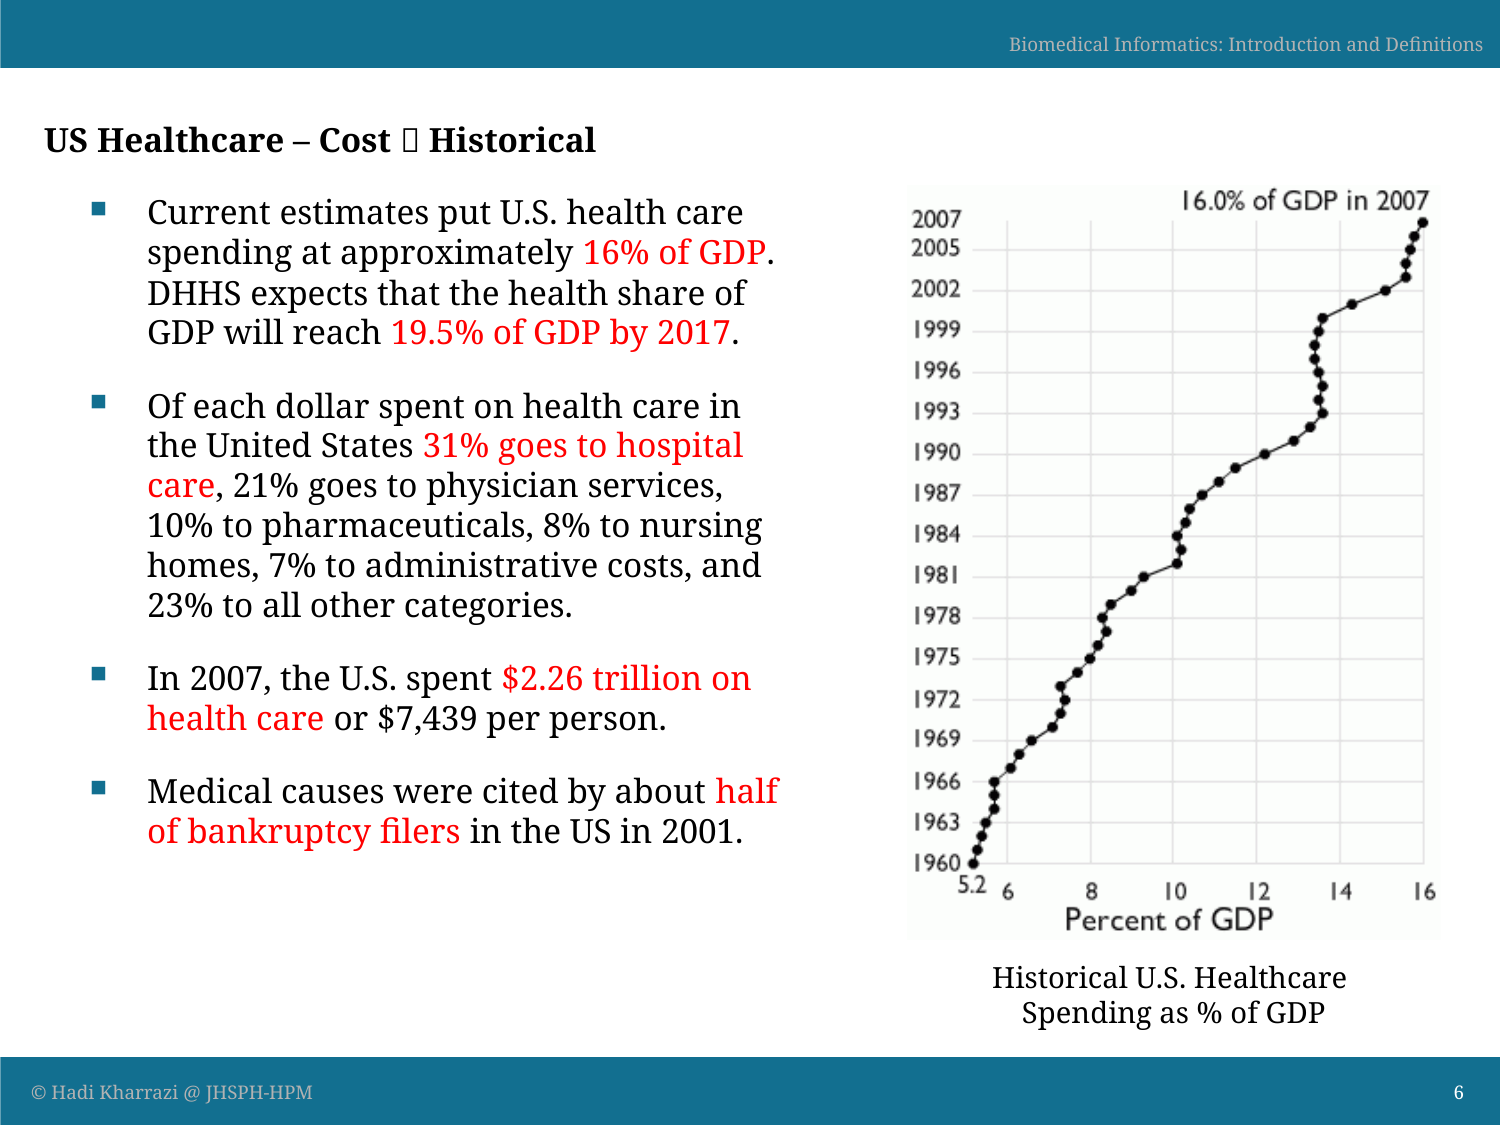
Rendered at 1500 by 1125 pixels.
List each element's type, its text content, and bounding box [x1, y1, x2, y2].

picture [906, 185, 1441, 940]
text_box Historical U.S. Healthcare Spending as % of GDP [918, 951, 1430, 1037]
text_box US Healthcare – Cost  Historical [29, 104, 1471, 174]
slide_number 6 [1381, 1073, 1479, 1112]
list Current estimates put U.S. health care spending at approximately 16% of GDP. DHHS expects that the health share of GDP will reach 19.5% of GDP by 2017. Of each dollar spent on health care in the United States 31% goes to hospital care, 21% goes to physician services, 10% to pharmaceuticals, 8% to nursing homes, 7% to administrative costs, and 23% to all other categories. In 2007, the U.S. spent $2.26 trillion on health care or $7,439 per person. Medical causes were cited by about half of bankruptcy filers in the US in 2001. [75, 184, 814, 1010]
